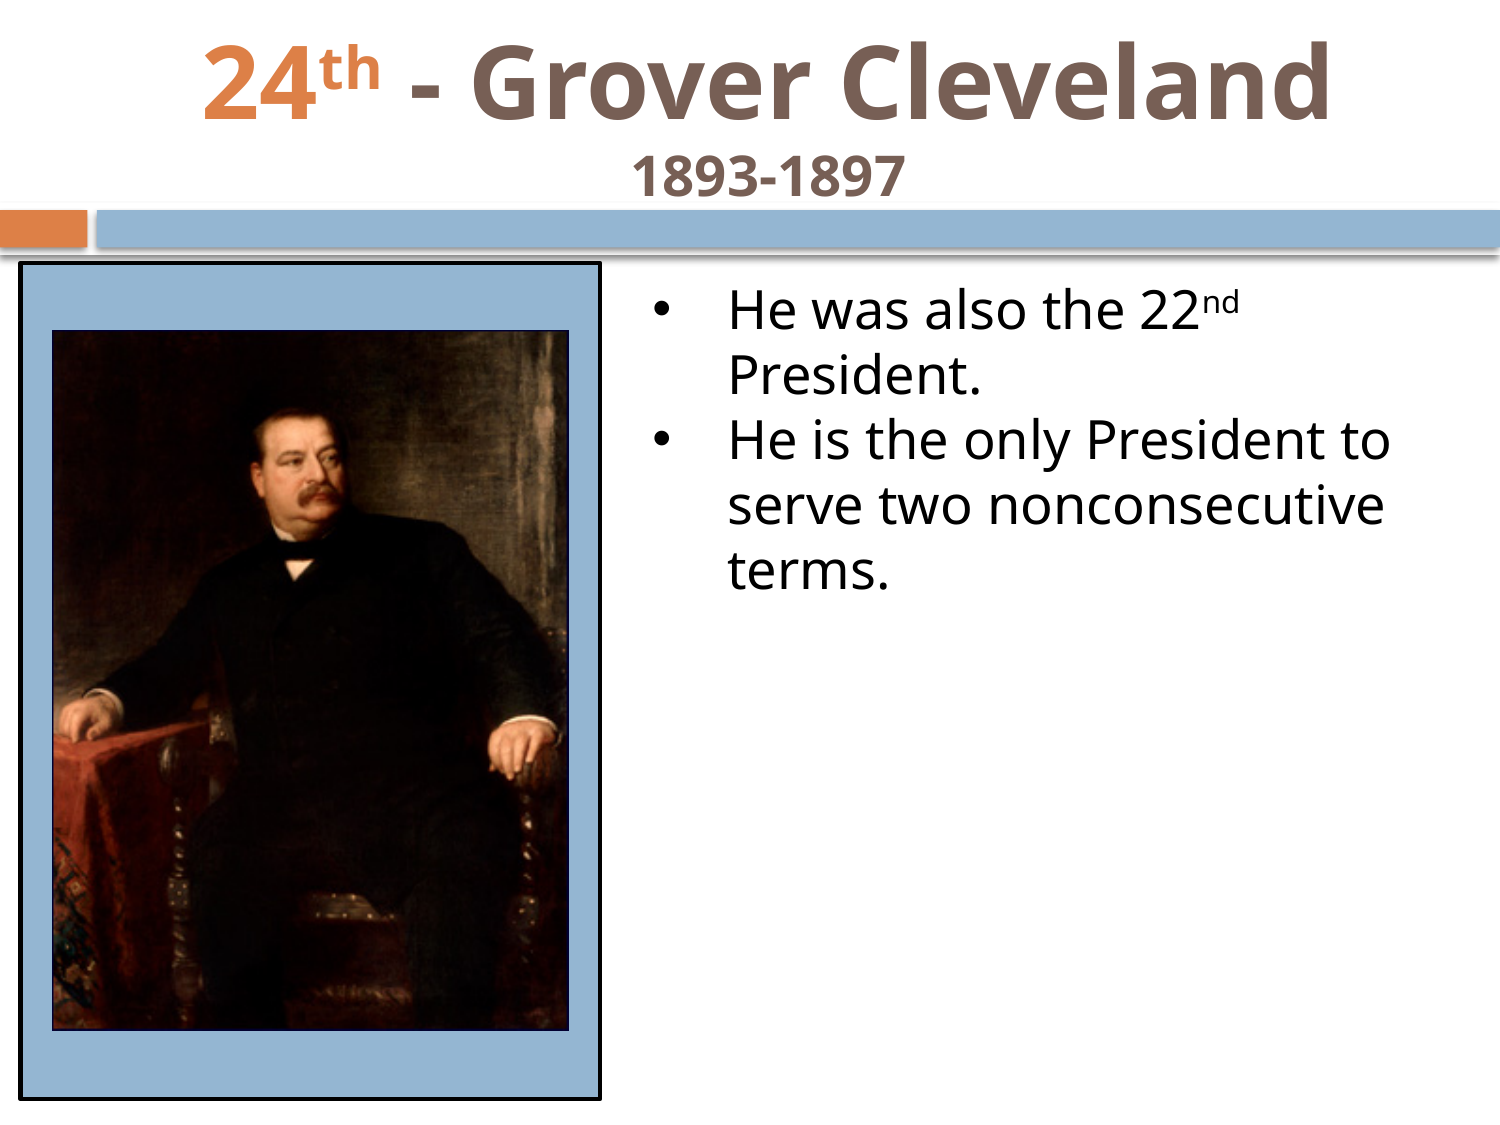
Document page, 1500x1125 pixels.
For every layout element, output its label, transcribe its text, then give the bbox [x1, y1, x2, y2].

picture [51, 330, 569, 1032]
title 24th - Grover Cleveland 1893-1897 [99, 0, 1438, 225]
text_box He was also the 22nd President. He is the only President to serve two nonconsecutive terms. [637, 268, 1450, 608]
text_box [19, 261, 601, 1101]
